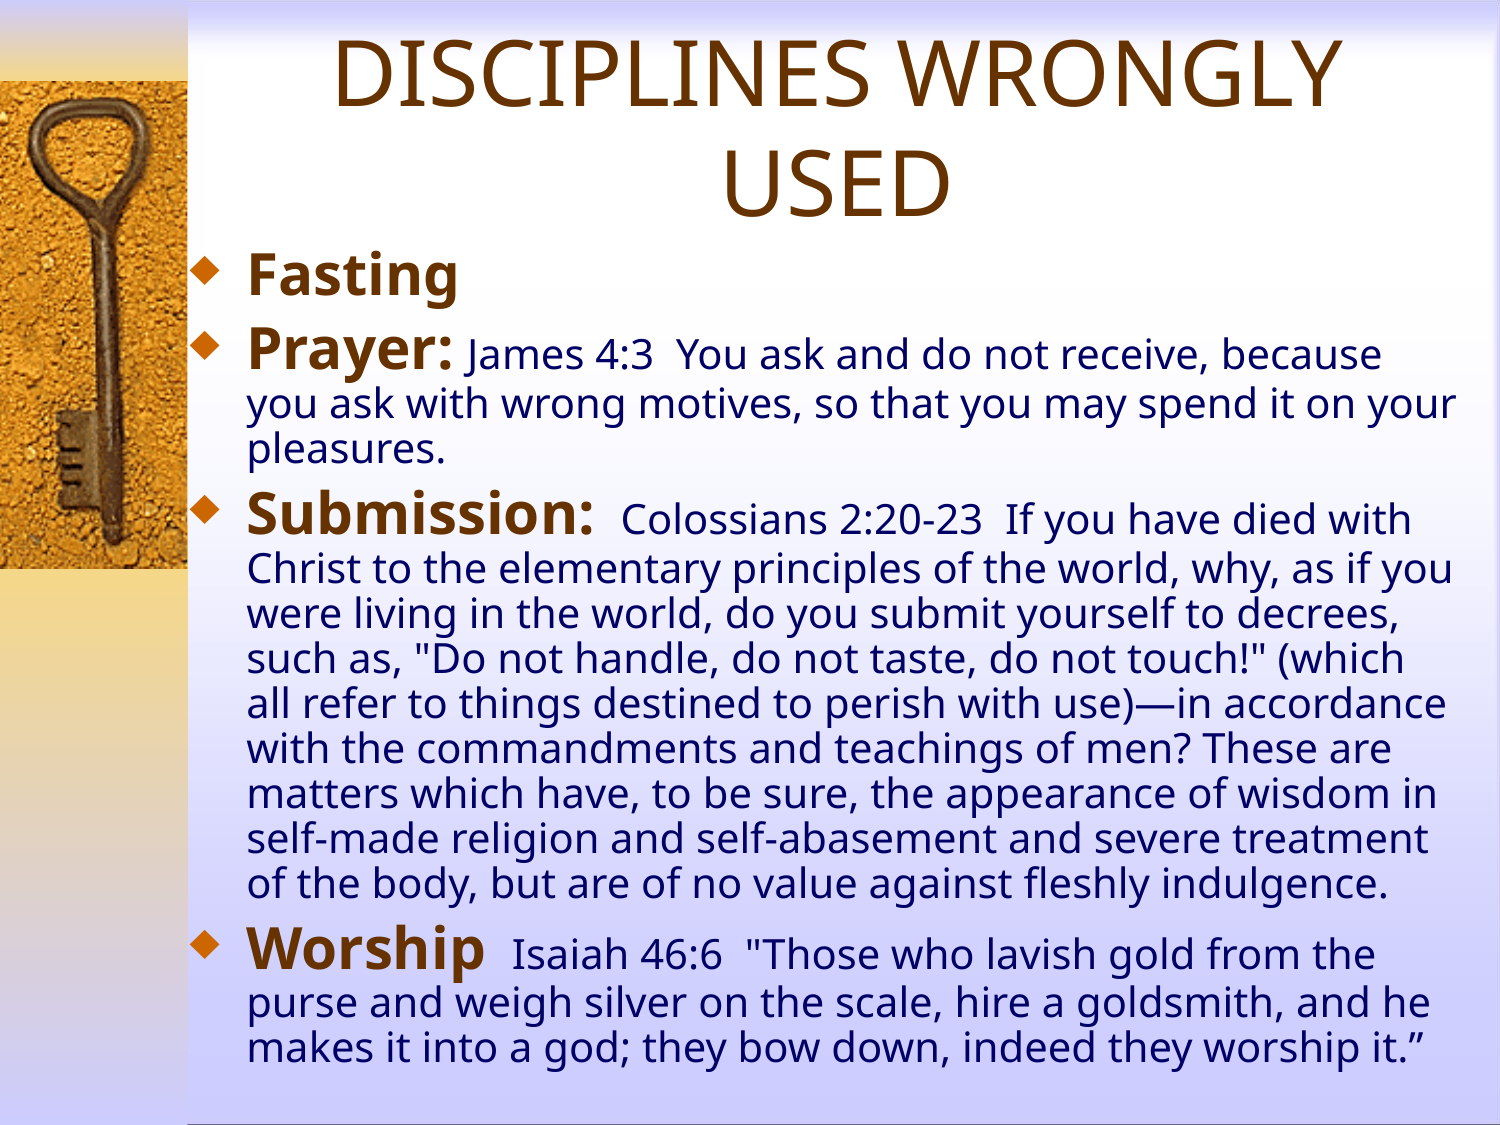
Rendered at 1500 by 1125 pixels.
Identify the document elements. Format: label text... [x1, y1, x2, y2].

picture [0, 0, 1500, 1125]
list Fasting Prayer: James 4:3 You ask and do not receive, because you ask with wrong motives, so that you may spend it on your pleasures. Submission: Colossians 2:20-23 If you have died with Christ to the elementary principles of the world, why, as if you were living in the world, do you submit yourself to decrees, such as, "Do not handle, do not taste, do not touch!" (which all refer to things destined to perish with use)—in accordance with the commandments and teachings of men? These are matters which have, to be sure, the appearance of wisdom in self-made religion and self-abasement and severe treatment of the body, but are of no value against fleshly indulgence. Worship Isaiah 46:6 "Those who lavish gold from the purse and weigh silver on the scale, hire a goldsmith, and he makes it into a god; they bow down, indeed they worship it.” [174, 237, 1475, 1125]
title DISCIPLINES WRONGLY USED [199, 49, 1476, 201]
